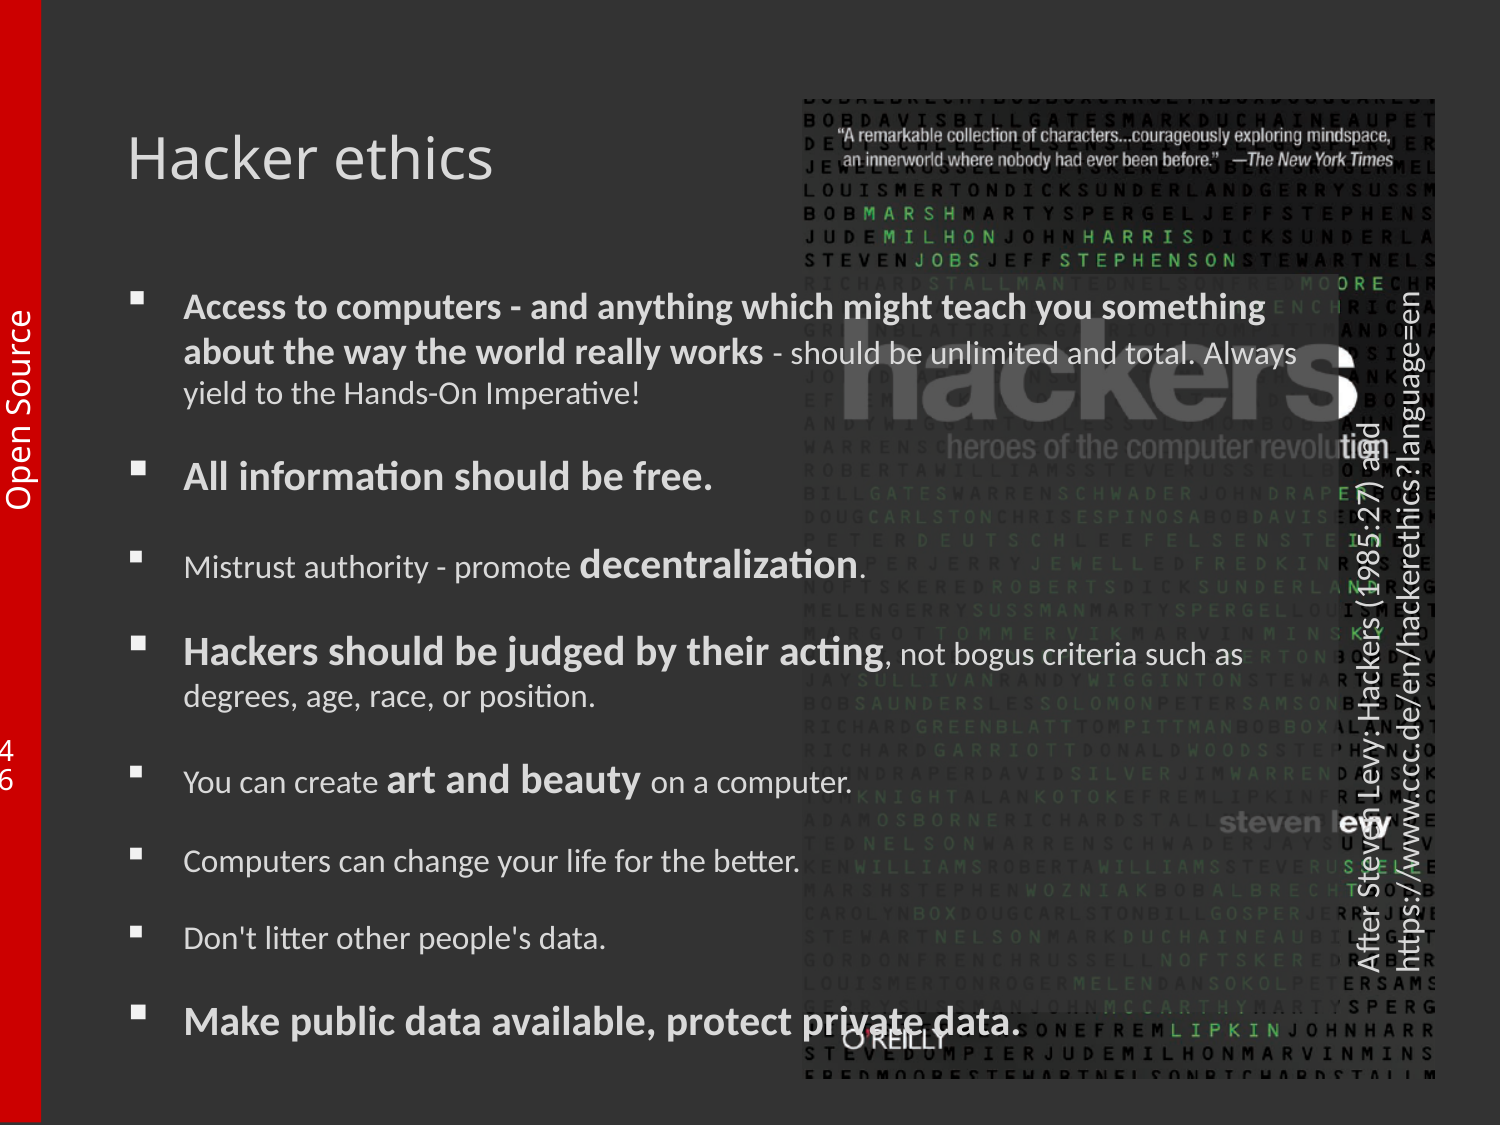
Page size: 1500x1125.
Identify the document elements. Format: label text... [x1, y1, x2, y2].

list Access to computers - and anything which might teach you something about the way the world really works - should be unlimited and total. Always yield to the Hands-On Imperative! All information should be free. Mistrust authority - promote decentralization. Hackers should be judged by their acting, not bogus criteria such as degrees, age, race, or position. You can create art and beauty on a computer. Computers can change your life for the better. Don't litter other people's data. Make public data available, protect private data. [111, 274, 796, 1013]
title Hacker ethics [111, 99, 800, 213]
picture [801, 99, 1435, 1080]
